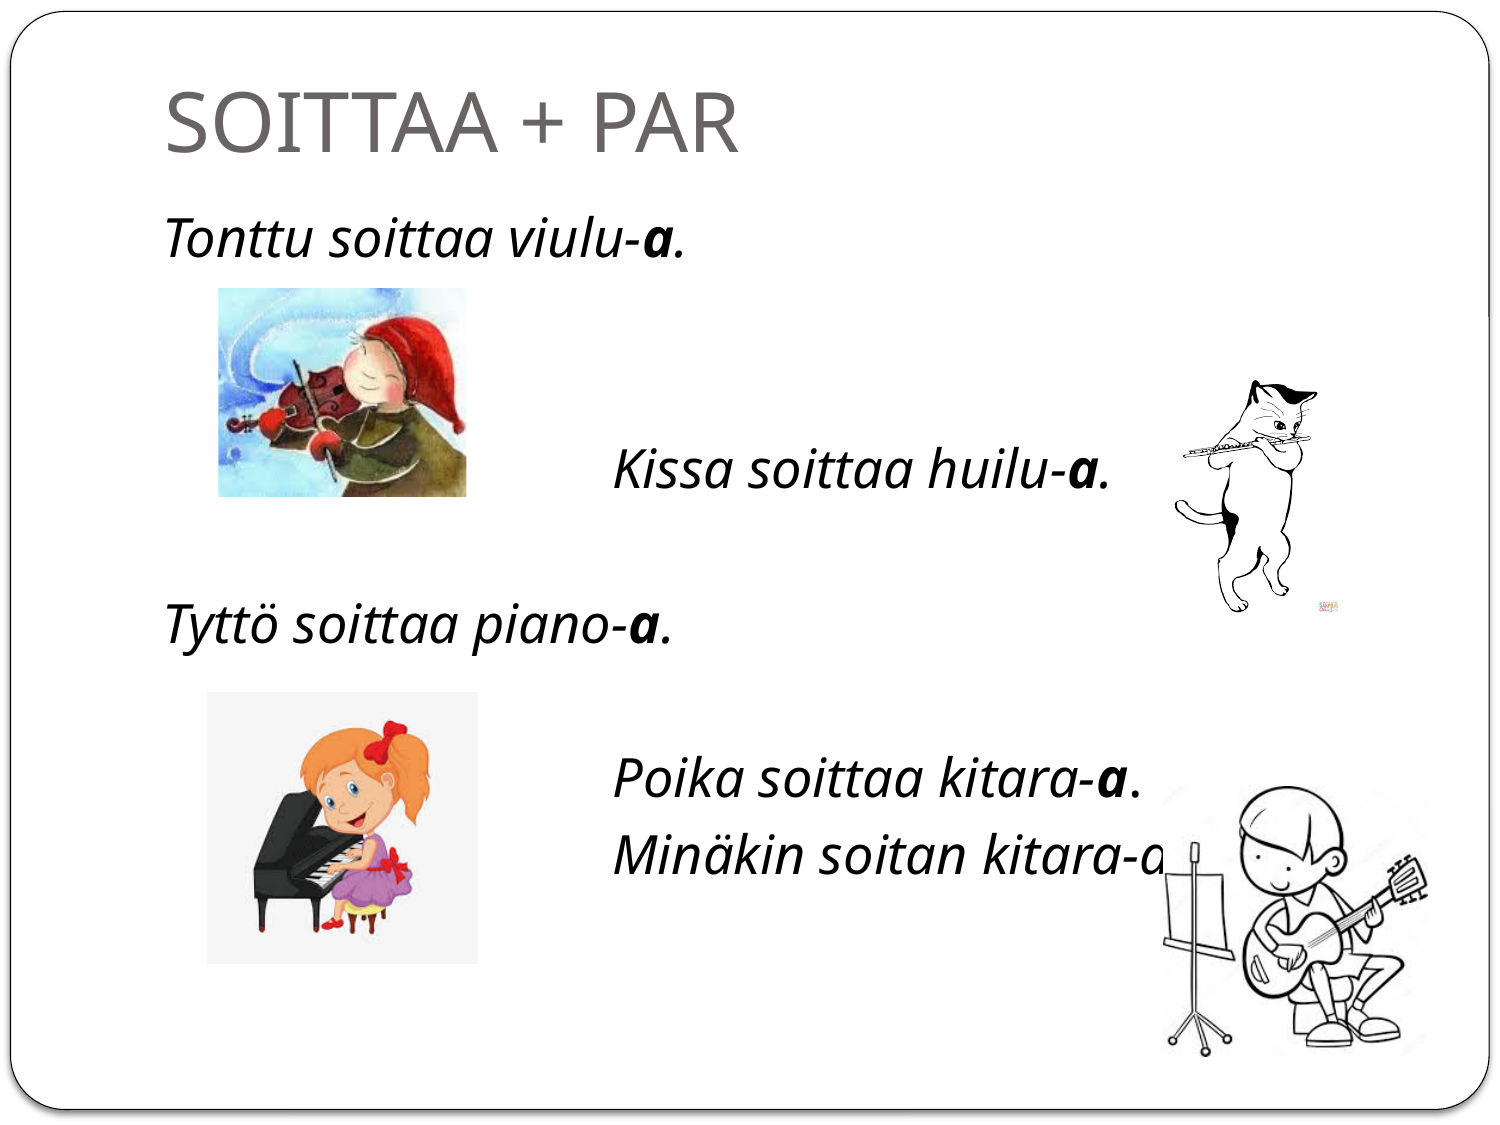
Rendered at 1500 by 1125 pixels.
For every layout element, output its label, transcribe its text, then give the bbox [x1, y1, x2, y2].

picture [207, 692, 478, 964]
list Tonttu soittaa viulu-a. Kissa soittaa huilu-a. Tyttö soittaa piano-a. Poika soittaa kitara-a. Minäkin soitan kitara-a, [147, 196, 1425, 1059]
picture [218, 288, 467, 497]
title SOITTAA + PAR [150, 45, 1425, 185]
picture [1163, 377, 1341, 615]
picture [1163, 786, 1428, 1058]
